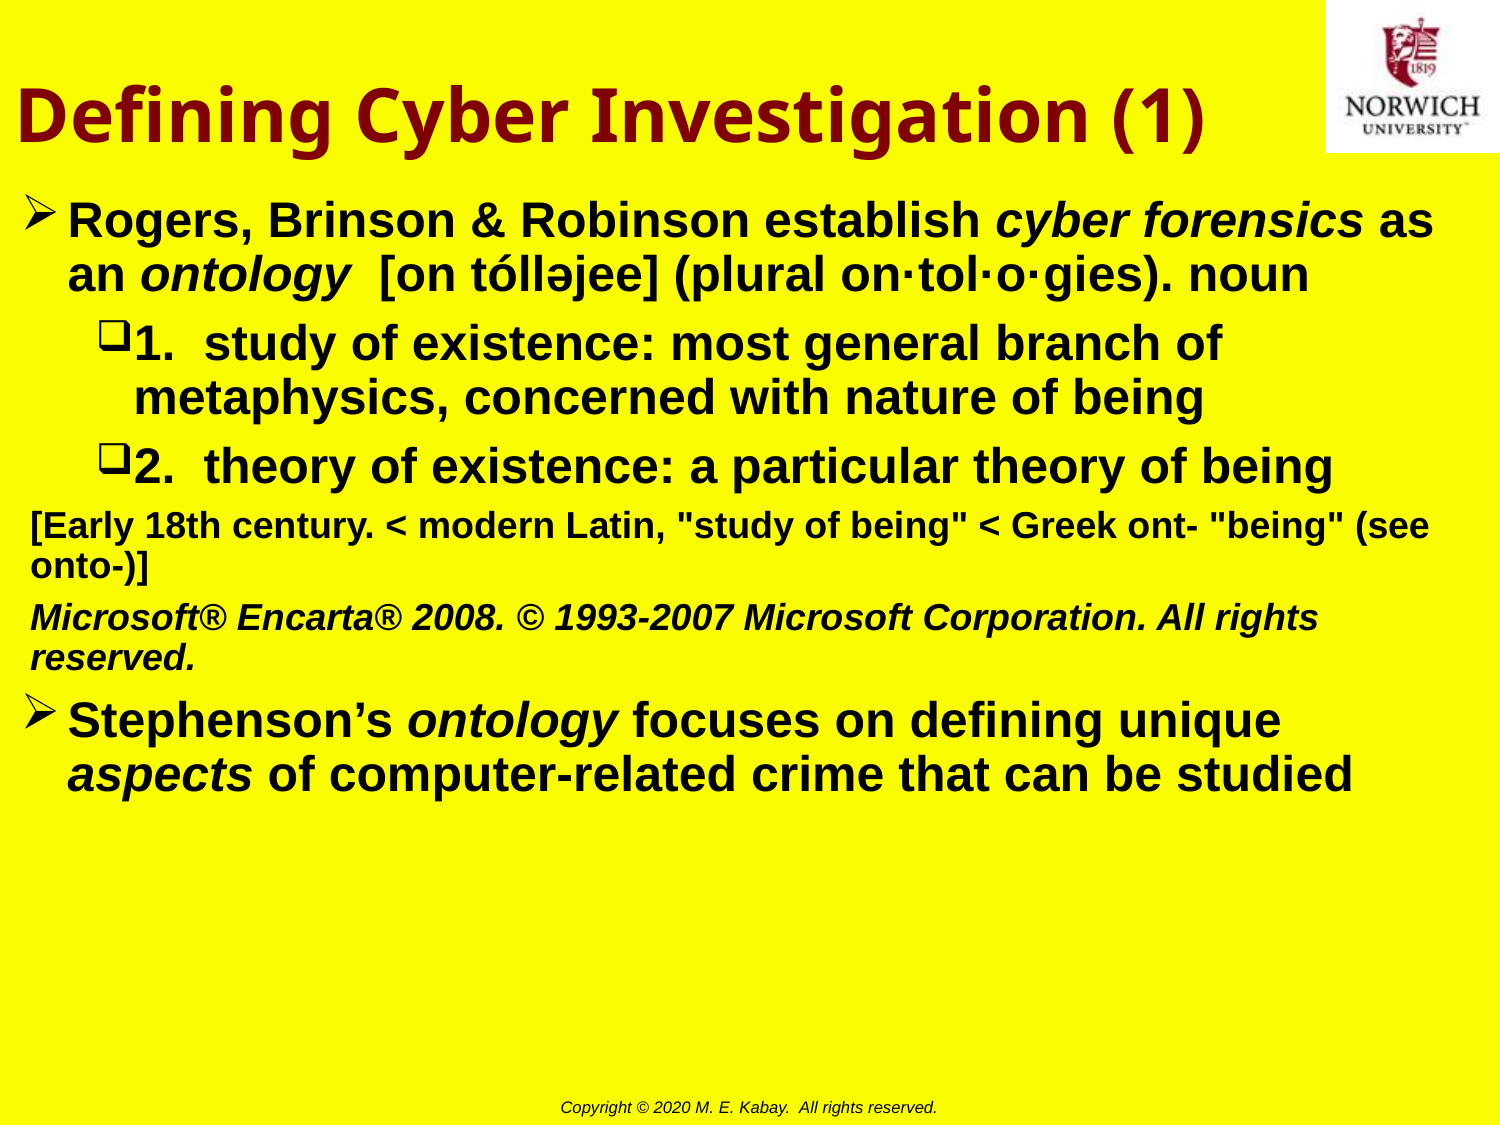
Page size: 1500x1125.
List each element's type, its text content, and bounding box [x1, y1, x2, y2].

title Defining Cyber Investigation (1) [0, 24, 1338, 213]
list Rogers, Brinson & Robinson establish cyber forensics as an ontology [on tólləjee] (plural on·tol·o·gies). noun 1. study of existence: most general branch of metaphysics, concerned with nature of being 2. theory of existence: a particular theory of being [Early 18th century. < modern Latin, "study of being" < Greek ont- "being" (see onto-)] Microsoft® Encarta® 2008. © 1993-2007 Microsoft Corporation. All rights reserved. Stephenson’s ontology focuses on defining unique aspects of computer-related crime that can be studied [5, 186, 1476, 1051]
picture [1325, 0, 1500, 153]
